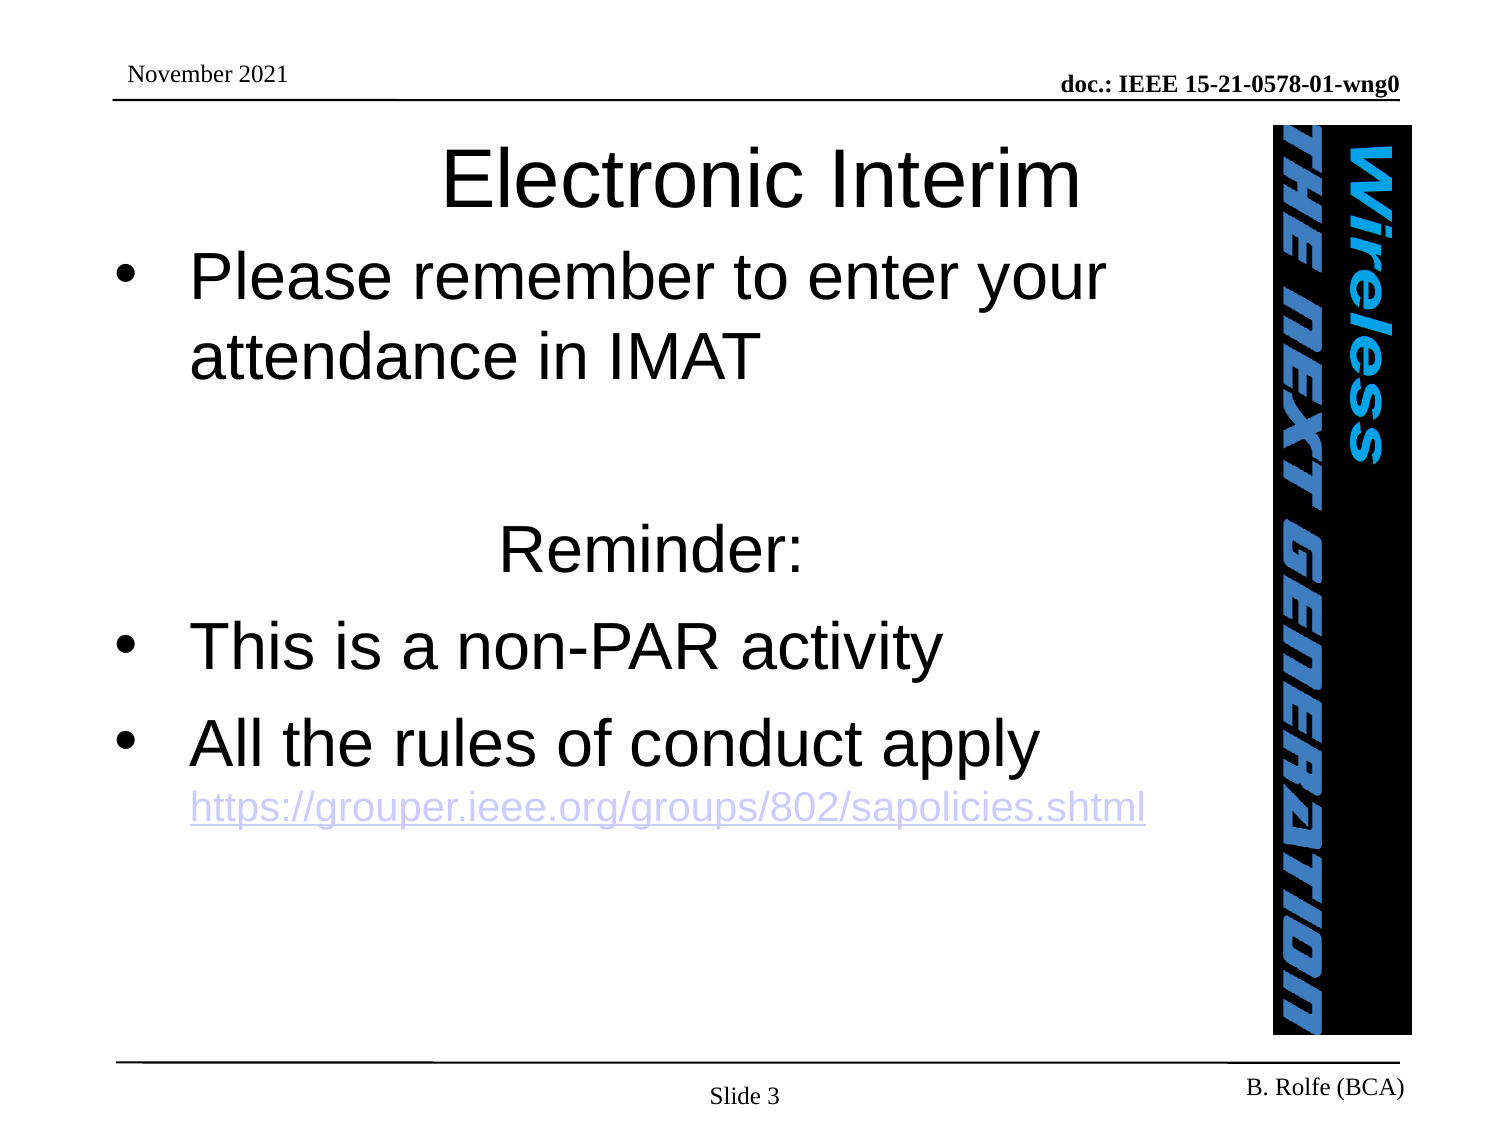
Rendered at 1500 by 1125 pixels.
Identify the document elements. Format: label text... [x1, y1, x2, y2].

picture [1273, 125, 1412, 1036]
slide_number Slide 3 [690, 1075, 799, 1115]
list Please remember to enter your attendance in IMAT Reminder: This is a non-PAR activity All the rules of conduct apply https://grouper.ieee.org/groups/802/sapolicies.shtml [99, 224, 1223, 1024]
title Electronic Interim [125, 112, 1399, 237]
